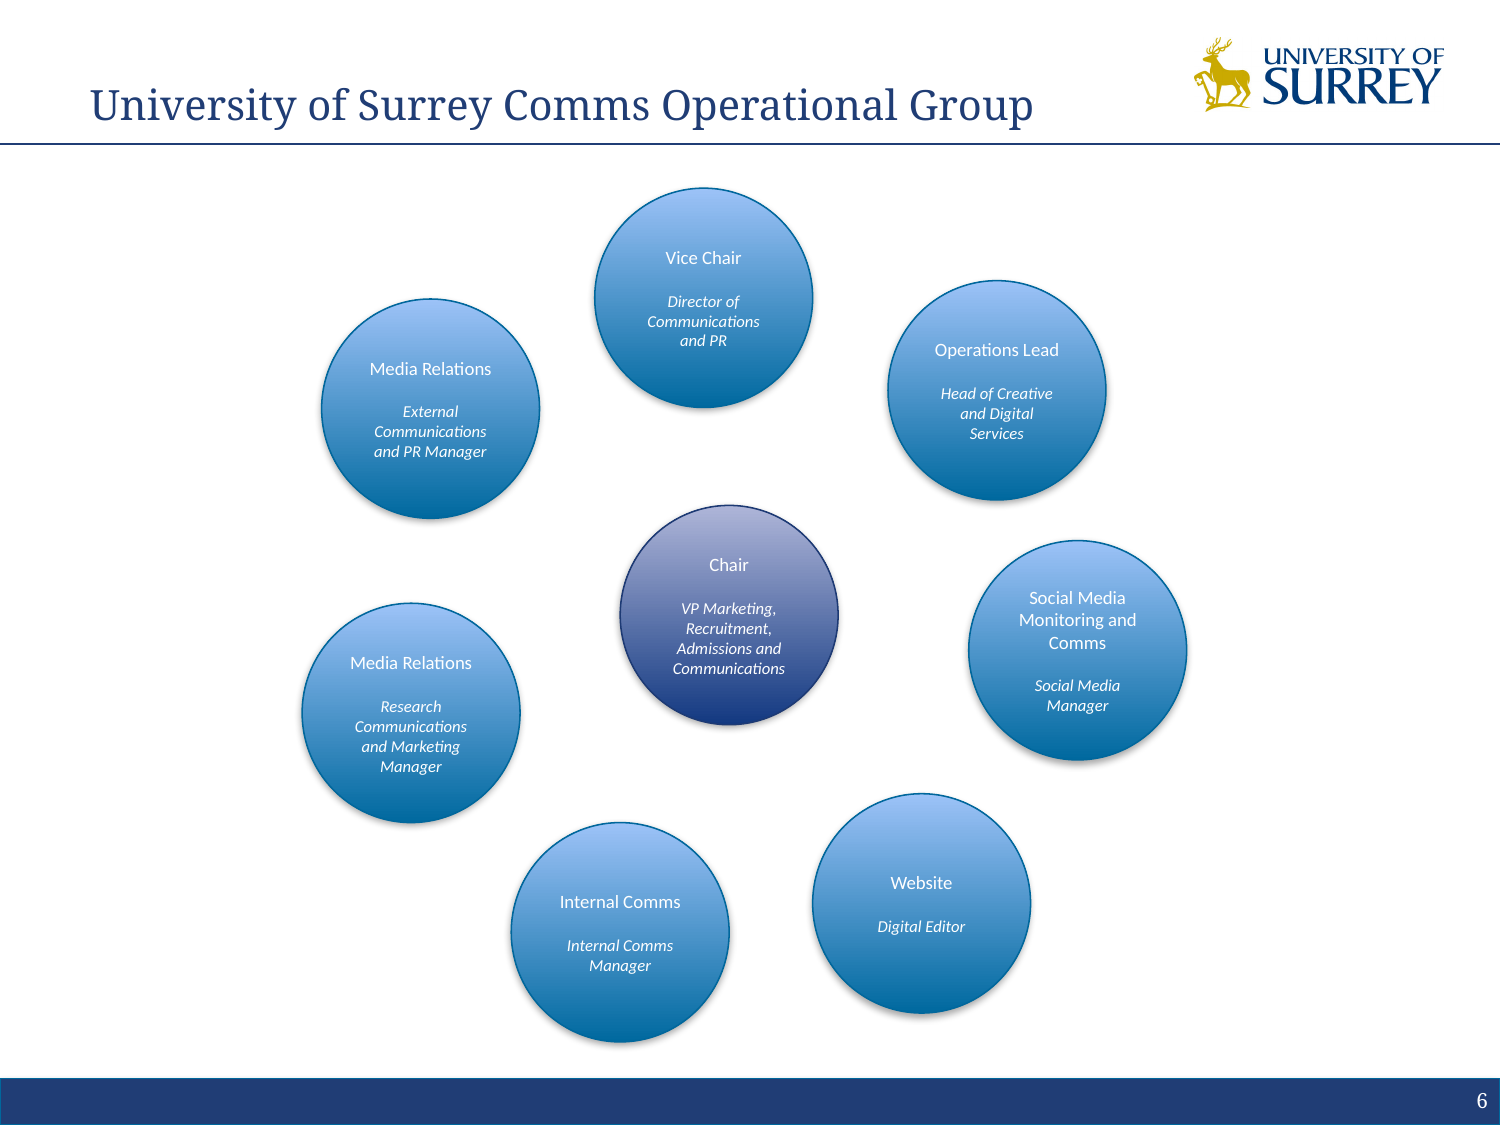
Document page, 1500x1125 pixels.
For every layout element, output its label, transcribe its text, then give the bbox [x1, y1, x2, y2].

text_box Operations Lead Head of Creative and Digital Services [887, 279, 1107, 501]
slide_number 6 [1152, 1078, 1500, 1125]
text_box Internal Comms Internal Comms Manager [510, 821, 730, 1043]
picture [1194, 37, 1444, 112]
text_box Chair VP Marketing, Recruitment, Admissions and Communications [619, 504, 839, 726]
title University of Surrey Comms Operational Group [75, 69, 1314, 138]
text_box Media Relations Research Communications and Marketing Manager [301, 602, 521, 824]
text_box Media Relations External Communications and PR Manager [320, 298, 541, 520]
text_box Social Media Monitoring and Comms Social Media Manager [967, 539, 1188, 761]
text_box Vice Chair Director of Communications and PR [593, 187, 814, 409]
text_box Website Digital Editor [811, 792, 1032, 1014]
